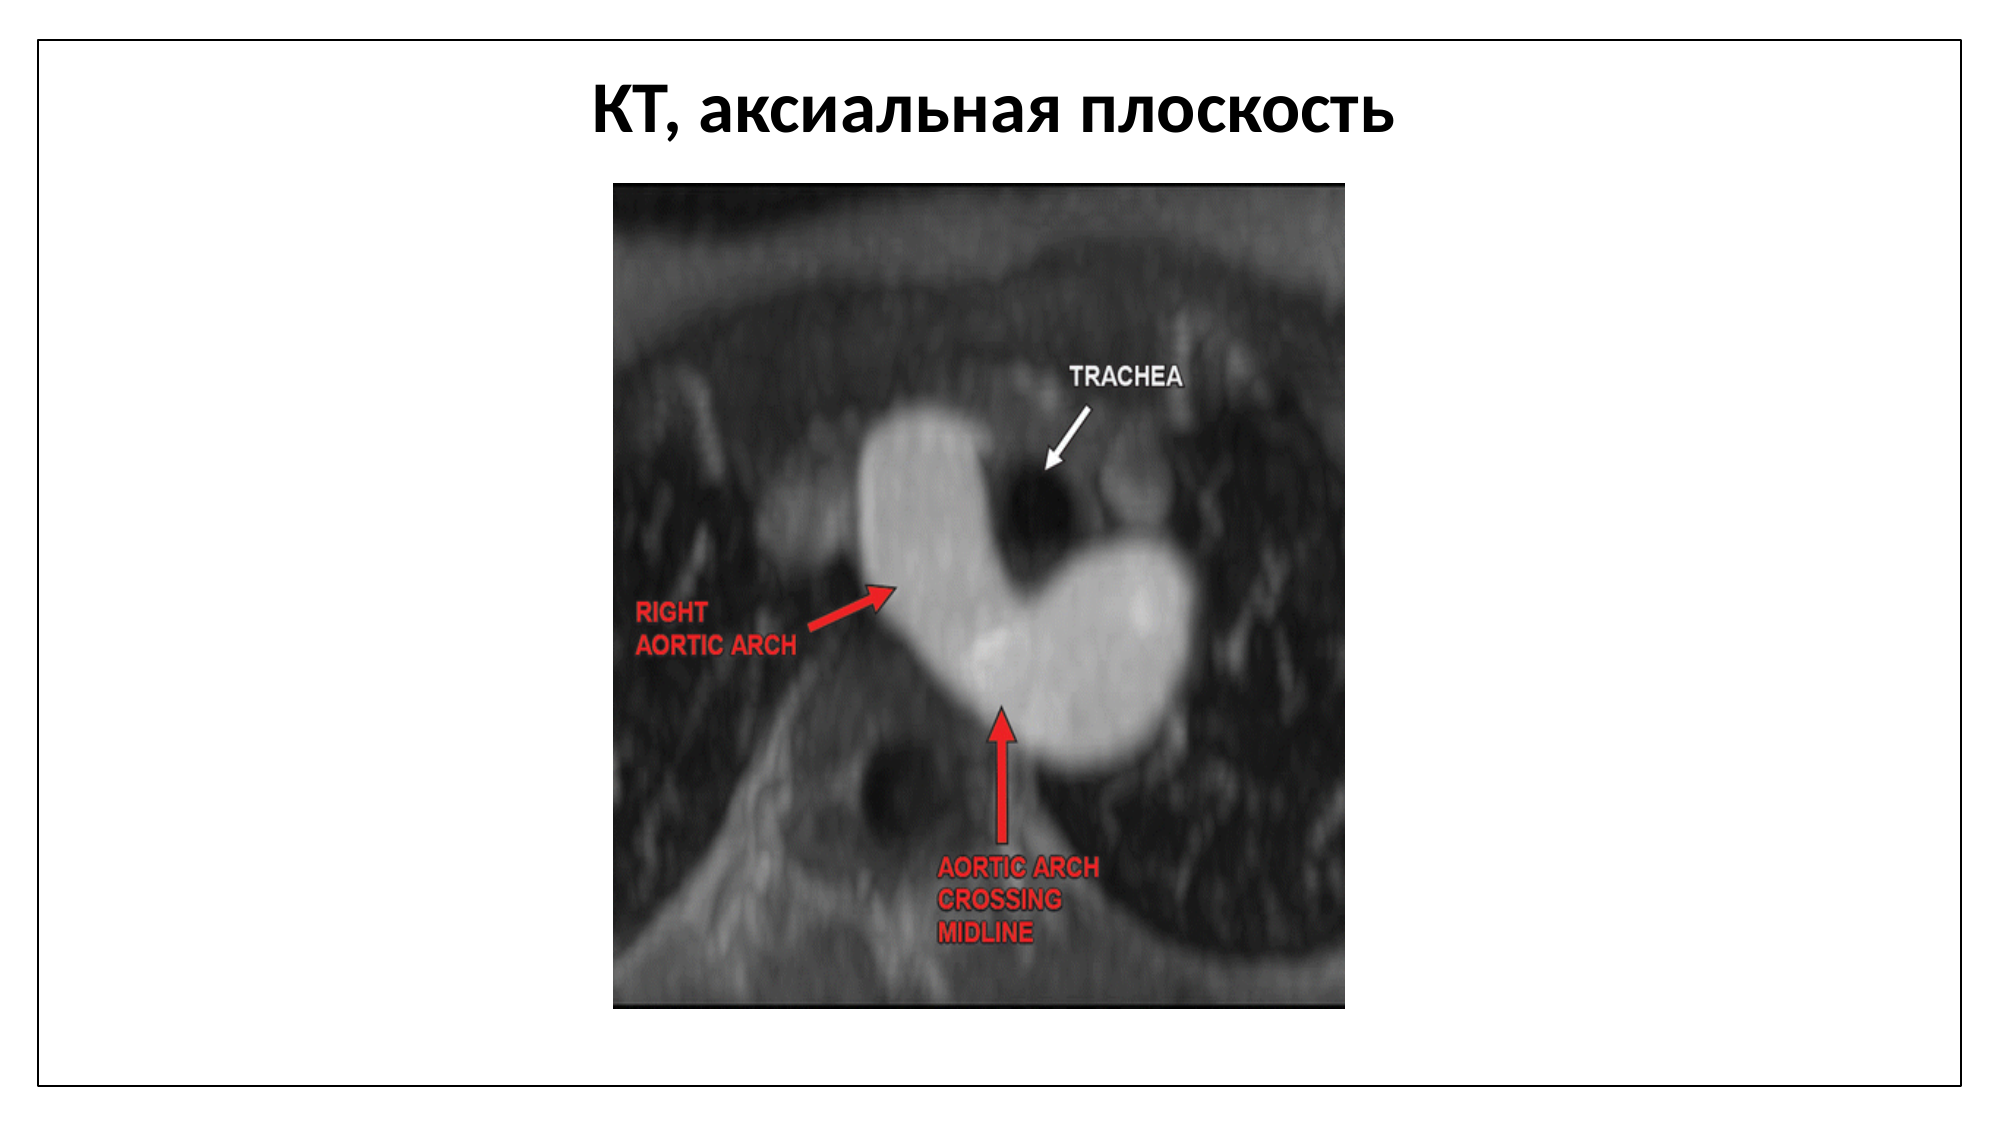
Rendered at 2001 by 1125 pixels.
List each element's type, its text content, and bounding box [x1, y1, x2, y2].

text_box КТ, аксиальная плоскость [577, 46, 1577, 155]
picture [613, 183, 1346, 1010]
